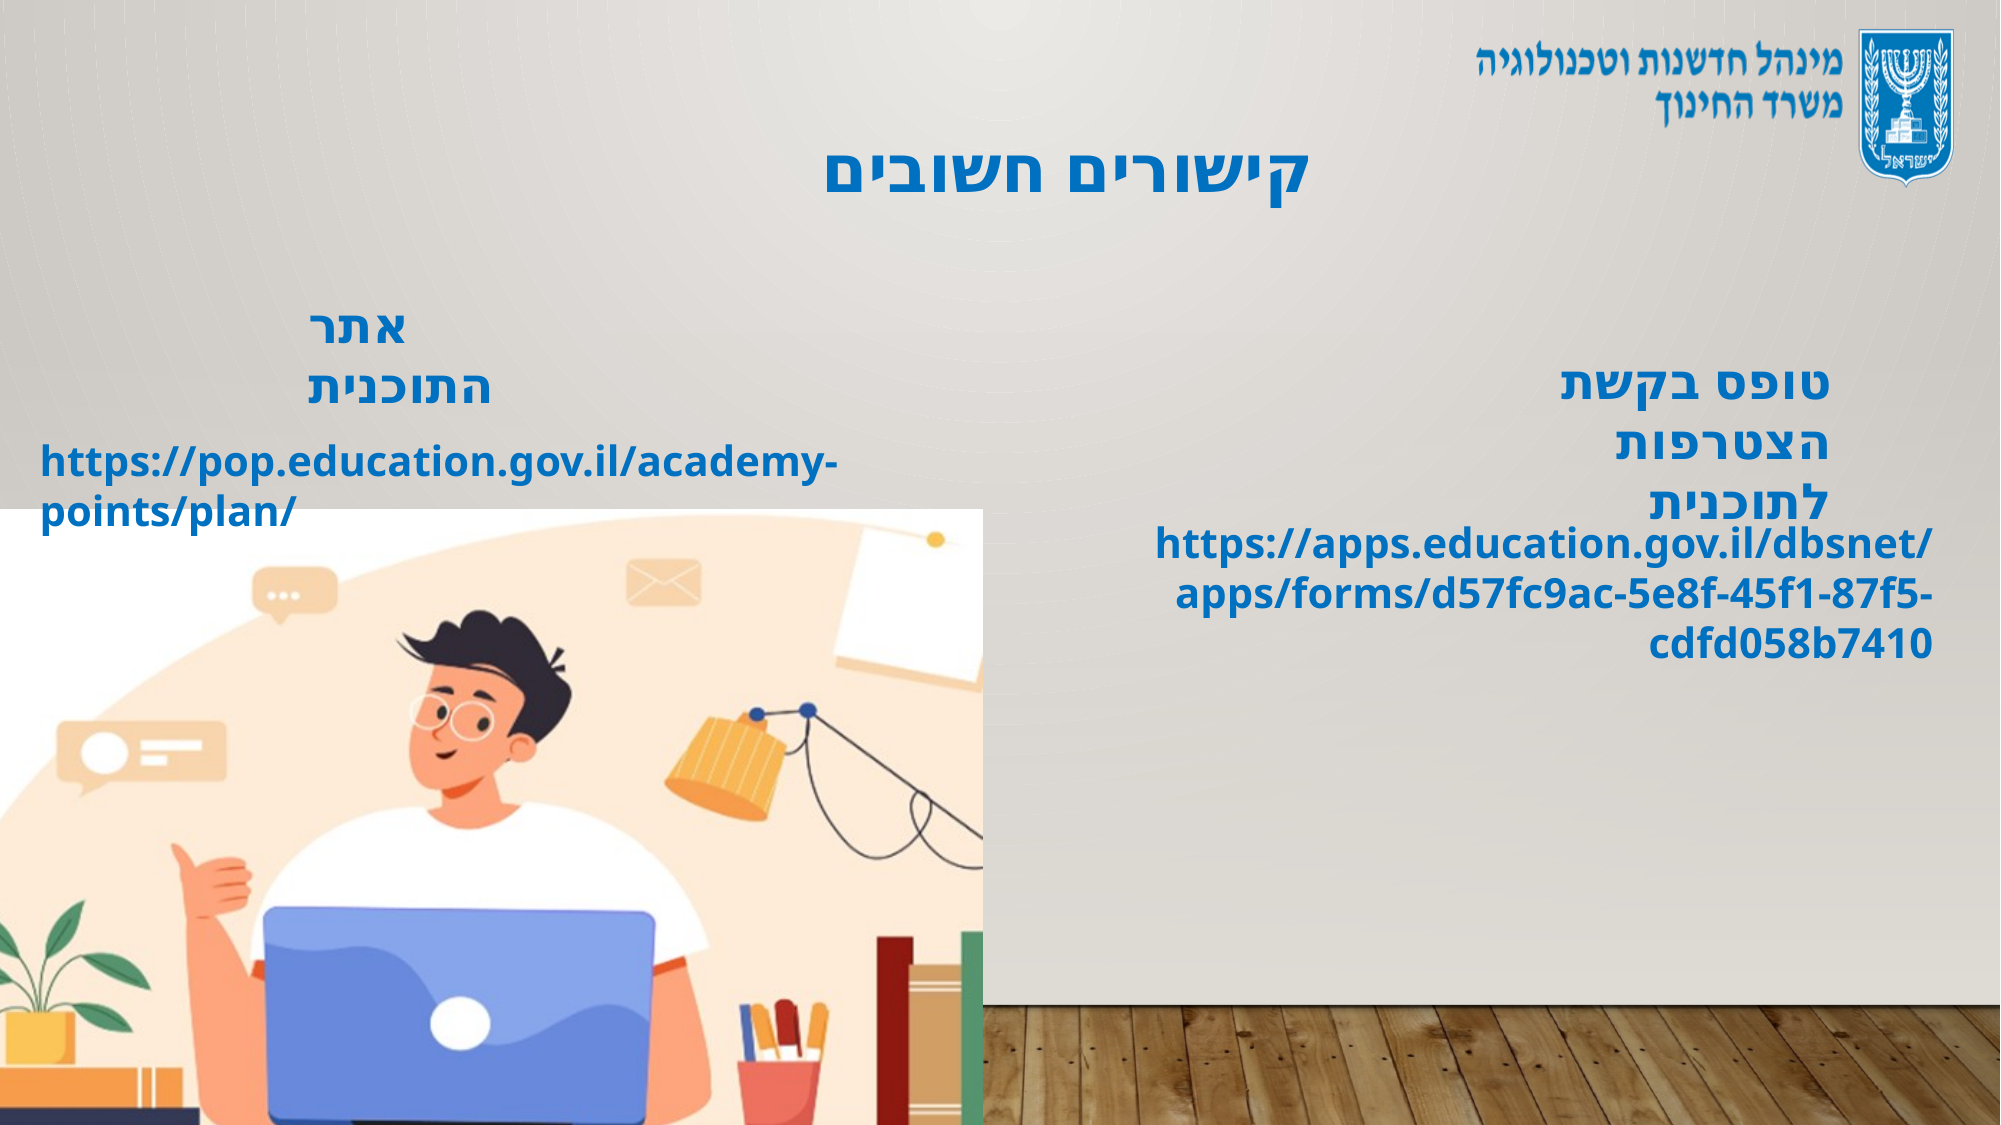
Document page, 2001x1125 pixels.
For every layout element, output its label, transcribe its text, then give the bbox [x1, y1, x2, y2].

text_box https://pop.education.gov.il/academy-points/plan/ [24, 427, 1027, 543]
text_box קישורים חשובים [566, 118, 1447, 214]
text_box טופס בקשת הצטרפות לתוכנית [1447, 341, 1847, 509]
text_box https://apps.education.gov.il/dbsnet/apps/forms/d57fc9ac-5e8f-45f1-87f5-cdfd058b7410 [1073, 509, 1949, 675]
text_box אתר התוכנית [293, 285, 607, 421]
picture [1447, 0, 1982, 219]
picture [0, 509, 2000, 1125]
